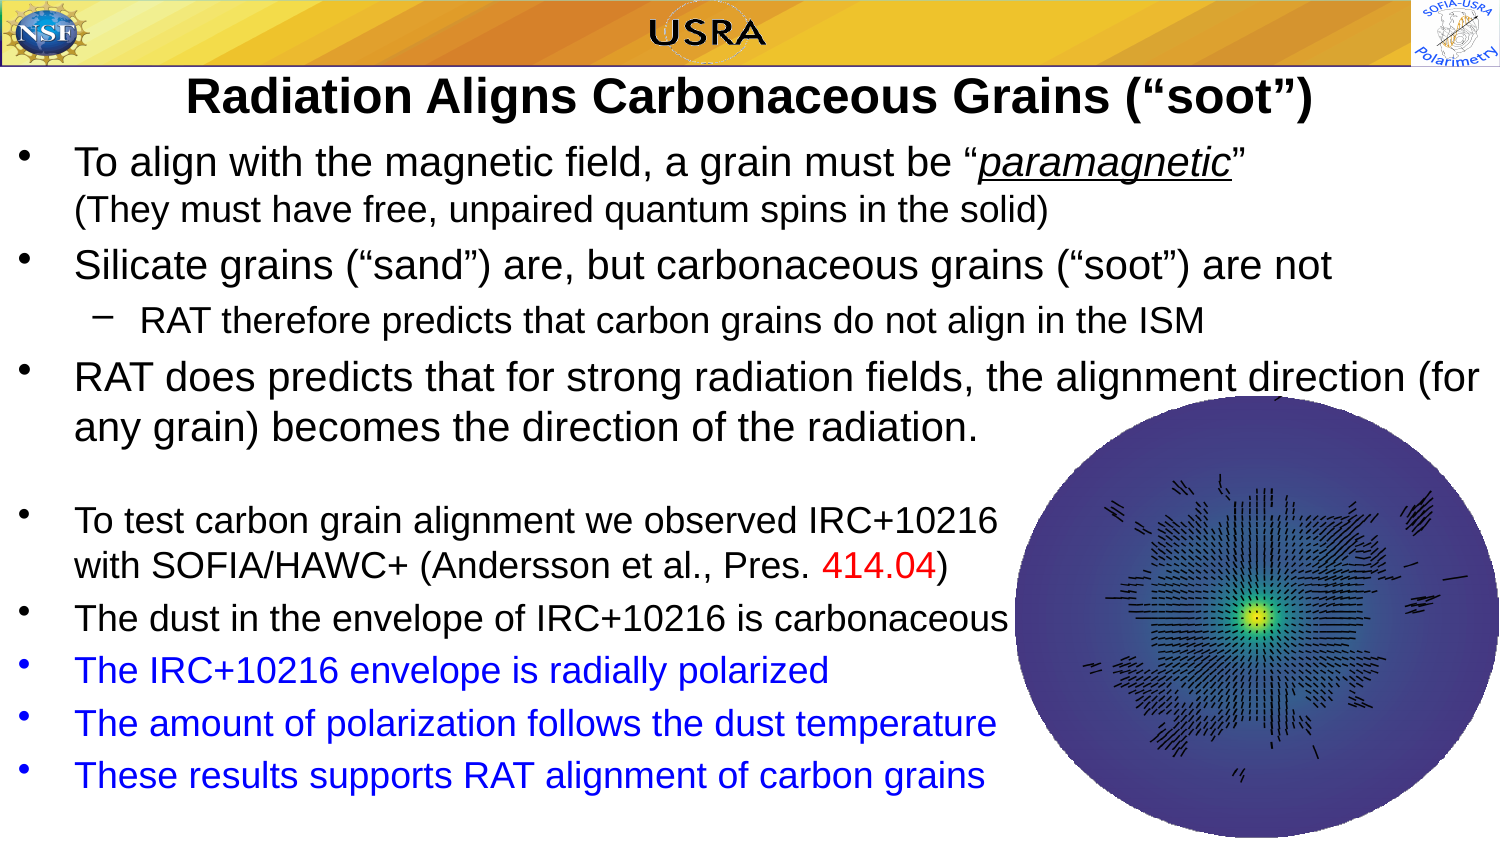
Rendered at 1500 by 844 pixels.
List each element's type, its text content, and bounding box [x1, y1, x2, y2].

text_box To test carbon grain alignment we observed IRC+10216 with SOFIA/HAWC+ (Andersson et al., Pres. 414.04) The dust in the envelope of IRC+10216 is carbonaceous The IRC+10216 envelope is radially polarized The amount of polarization follows the dust temperature These results supports RAT alignment of carbon grains [0, 449, 1010, 843]
title Radiation Aligns Carbonaceous Grains (“soot”) [0, 65, 1500, 122]
list To align with the magnetic field, a grain must be “paramagnetic” (They must have free, unpaired quantum spins in the solid) Silicate grains (“sand”) are, but carbonaceous grains (“soot”) are not RAT therefore predicts that carbon grains do not align in the ISM RAT does predicts that for strong radiation fields, the alignment direction (for any grain) becomes the direction of the radiation. [0, 137, 1500, 447]
picture [0, 0, 1500, 65]
picture [1015, 390, 1500, 844]
